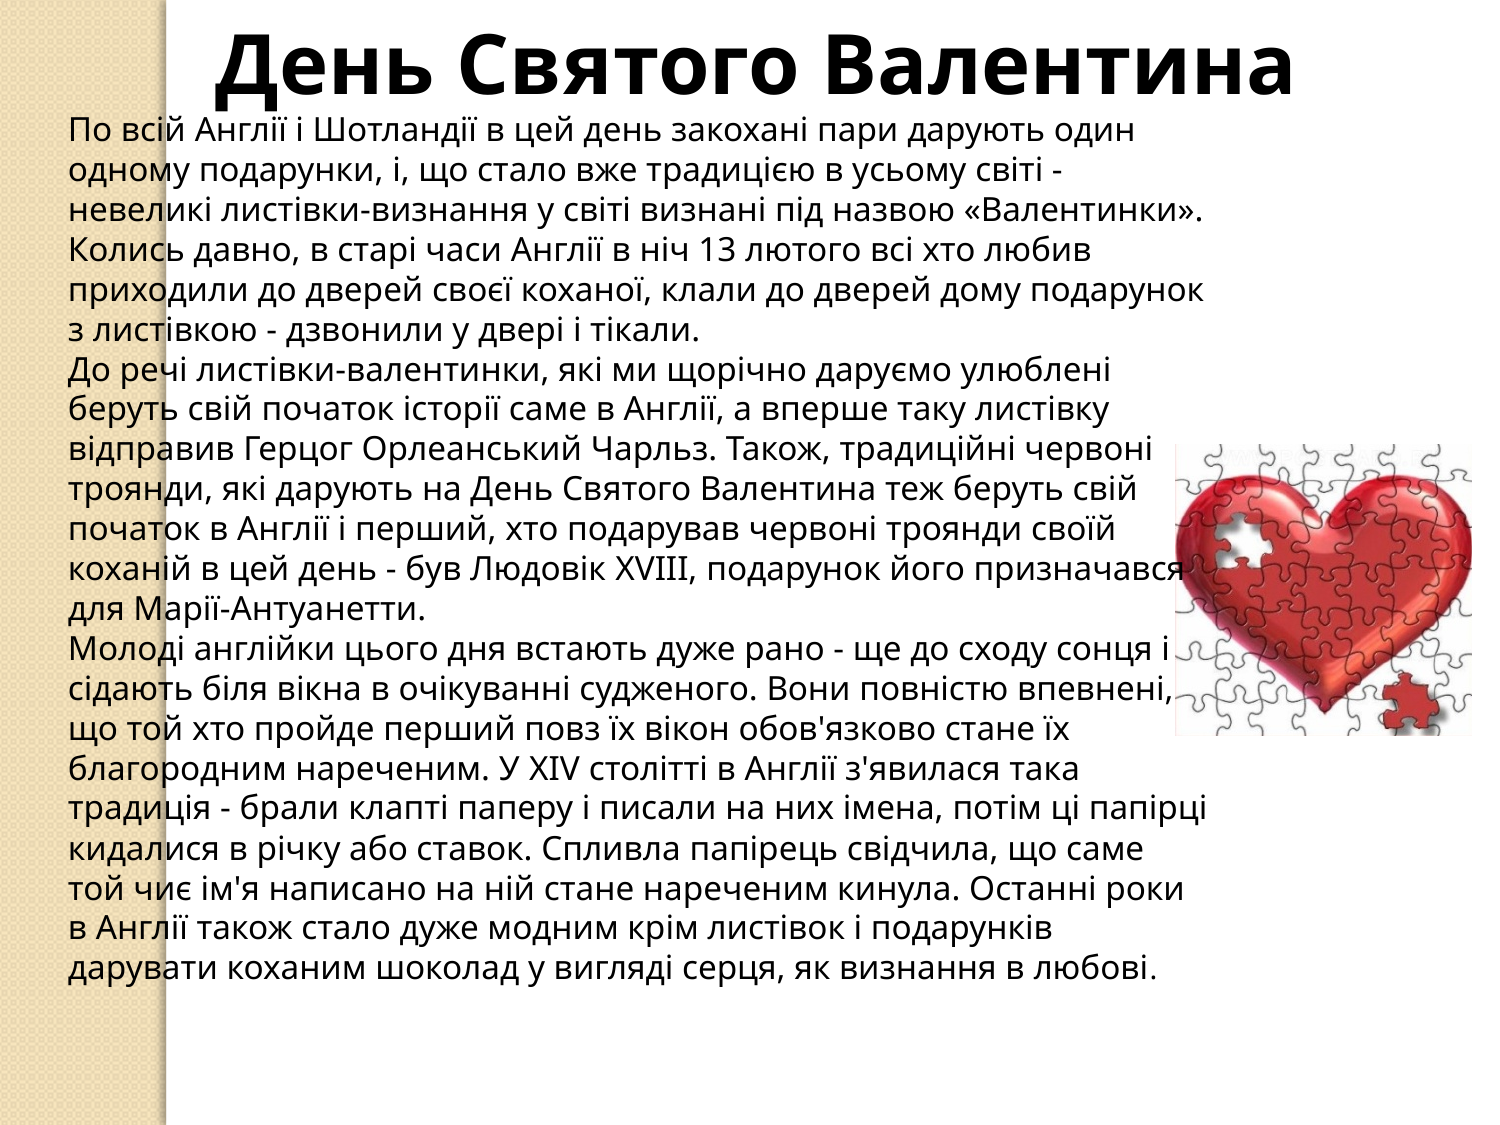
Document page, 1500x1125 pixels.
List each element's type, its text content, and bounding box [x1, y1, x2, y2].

text_box По всій Англії і Шотландії в цей день закохані пари дарують один одному подарунки, і, що стало вже традицією в усьому світі - невеликі листівки-визнання у світі визнані під назвою «Валентинки». Колись давно, в старі часи Англії в ніч 13 лютого всі хто любив приходили до дверей своєї коханої, клали до дверей дому подарунок з листівкою - дзвонили у двері і тікали. До речі листівки-валентинки, які ми щорічно даруємо улюблені беруть свій початок історії саме в Англії, а вперше таку листівку відправив Герцог Орлеанський Чарльз. Також, традиційні червоні троянди, які дарують на День Святого Валентина теж беруть свій початок в Англії і перший, хто подарував червоні троянди своїй коханій в цей день - був Людовік XVIII, подарунок його призначався для Марії-Антуанетти. Молоді англійки цього дня встають дуже рано - ще до сходу сонця і сідають біля вікна в очікуванні судженого. Вони повністю впевнені, що той хто пройде перший повз їх вікон обов'язково стане їх благородним нареченим. У XIV столітті в Англії з'явилася така традиція - брали клапті паперу і писали на них імена, потім ці папірці кидалися в річку або ставок. Спливла папірець свідчила, що саме той чиє ім'я написано на ній стане нареченим кинула. Останні роки в Англії також стало дуже модним крім листівок і подарунків дарувати коханим шоколад у вигляді серця, як визнання в любові. [53, 100, 1225, 994]
picture [1174, 444, 1472, 736]
text_box День Святого Валентина [201, 3, 1313, 119]
